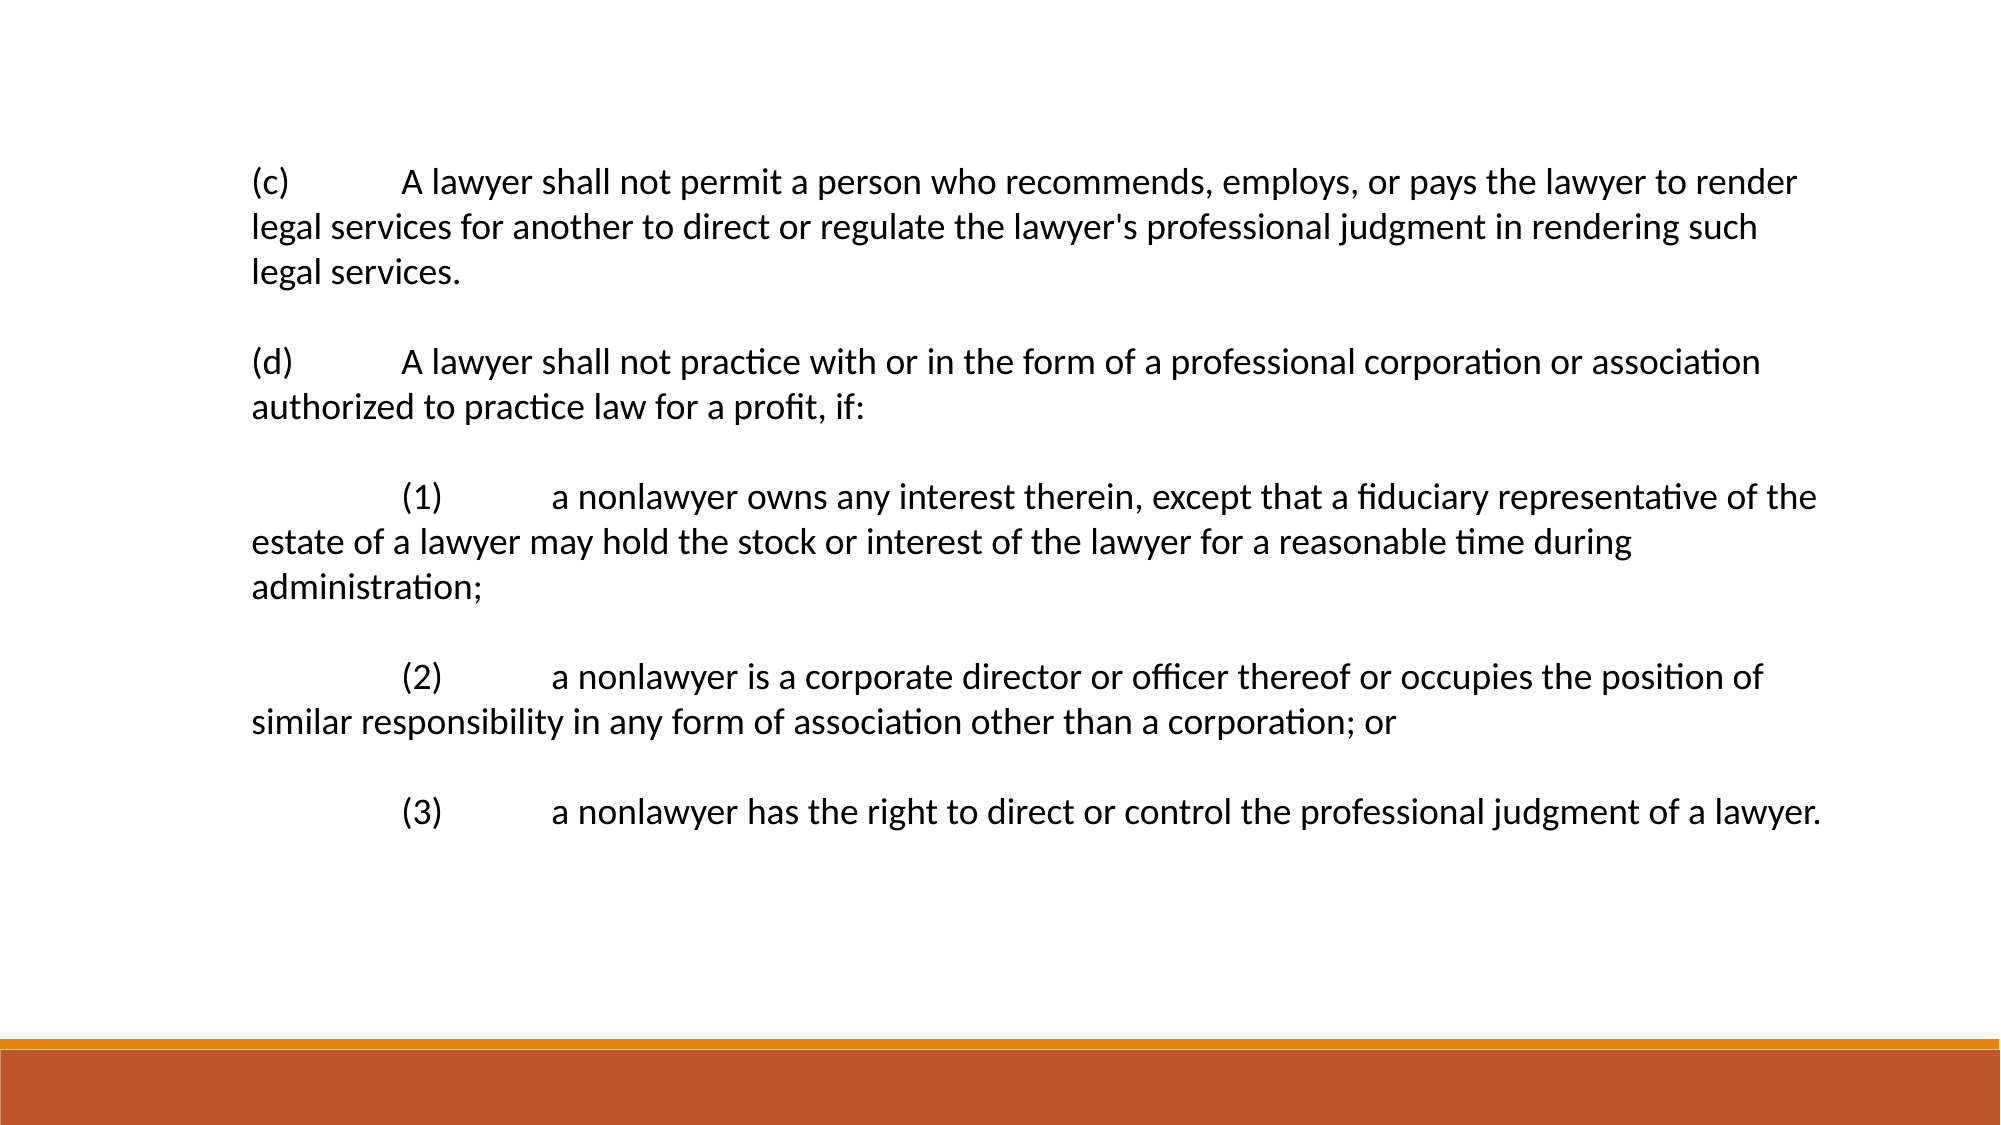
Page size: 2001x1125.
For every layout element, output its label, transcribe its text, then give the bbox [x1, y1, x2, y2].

text_box (c) A lawyer shall not permit a person who recommends, employs, or pays the lawyer to render legal services for another to direct or regulate the lawyer's professional judgment in rendering such legal services. (d) A lawyer shall not practice with or in the form of a professional corporation or association authorized to practice law for a profit, if: (1) a nonlawyer owns any interest therein, except that a fiduciary representative of the estate of a lawyer may hold the stock or interest of the lawyer for a reasonable time during administration; (2) a nonlawyer is a corporate director or officer thereof or occupies the position of similar responsibility in any form of association other than a corporation; or (3) a nonlawyer has the right to direct or control the professional judgment of a lawyer. [236, 149, 1839, 885]
